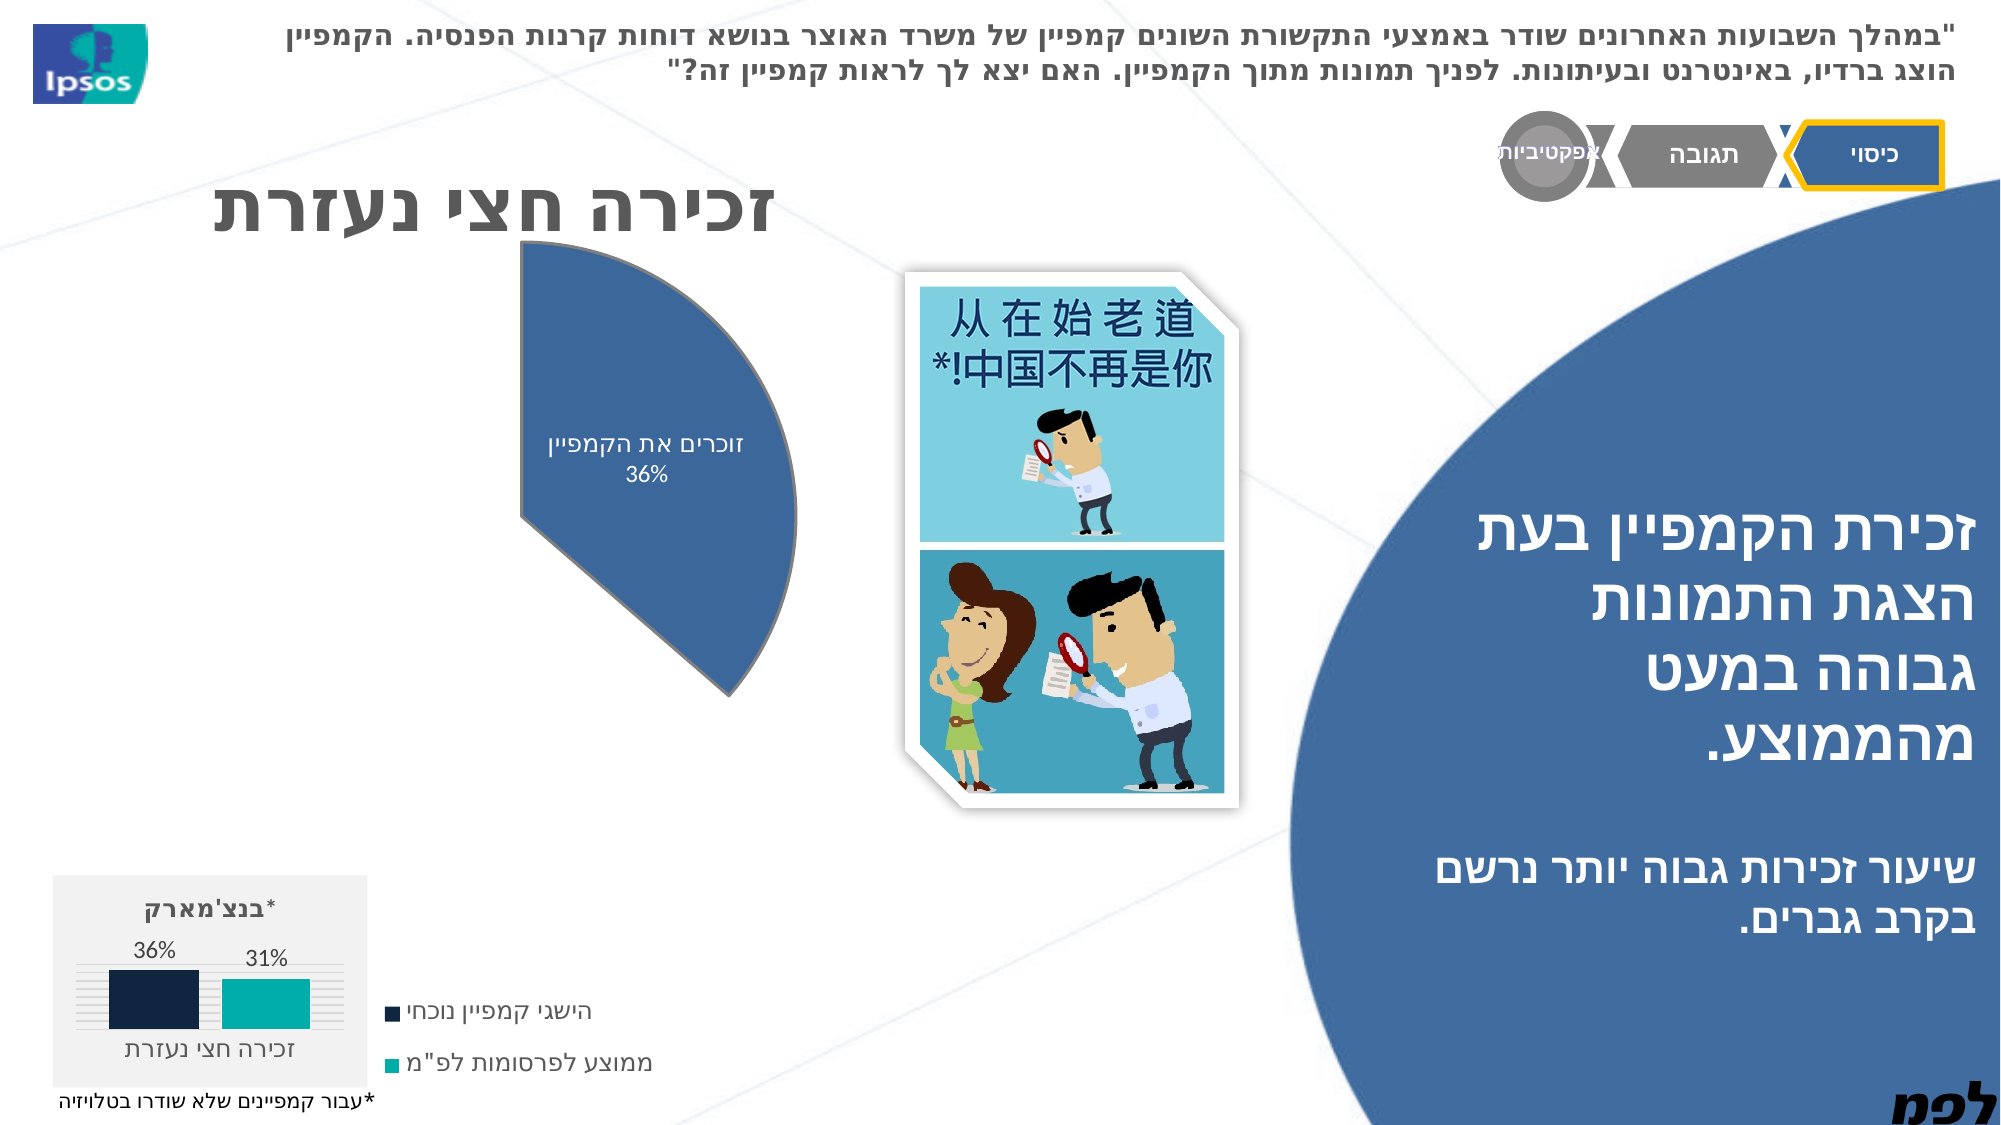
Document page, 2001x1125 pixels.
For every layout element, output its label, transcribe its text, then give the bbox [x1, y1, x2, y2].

picture [912, 279, 1232, 801]
chart [76, 230, 968, 803]
text_box *עבור קמפיינים שלא שודרו בטלויזיה [29, 1080, 391, 1120]
text_box זכירת הקמפיין בעת הצגת התמונות גבוהה במעט מהממוצע. שיעור זכירות גבוה יותר נרשם בקרב גברים. [1416, 484, 1992, 950]
title זכירה חצי נעזרת [179, 167, 778, 229]
text_box "במהלך השבועות האחרונים שודר באמצעי התקשורת השונים קמפיין של משרד האוצר בנושא דוחות קרנות הפנסיה. הקמפיין הוצג ברדיו, באינטרנט ובעיתונות. לפניך תמונות מתוך הקמפיין. האם יצא לך לראות קמפיין זה?" [277, 16, 1958, 161]
picture [33, 24, 148, 104]
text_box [1478, 107, 1942, 298]
chart [52, 875, 682, 1111]
picture [1890, 1080, 2000, 1125]
